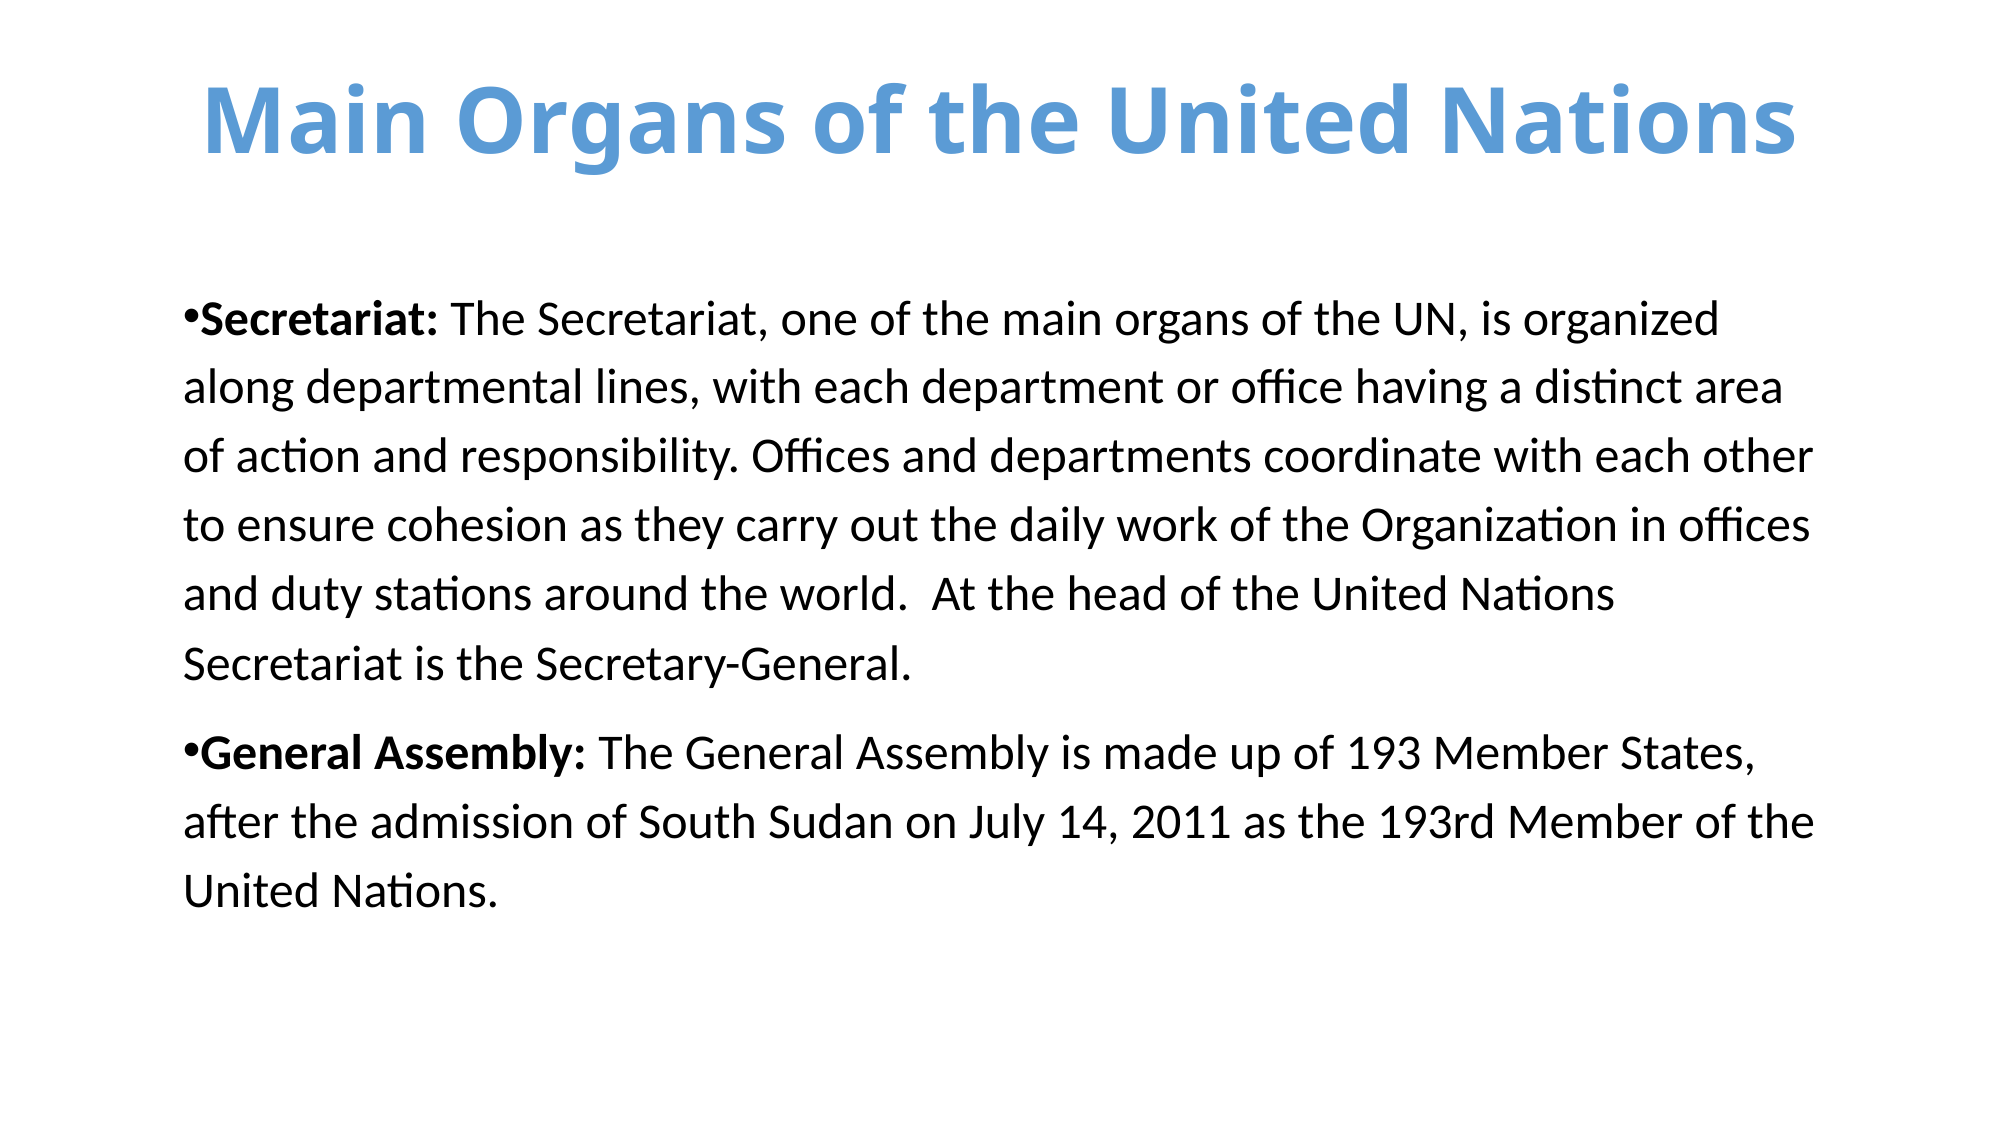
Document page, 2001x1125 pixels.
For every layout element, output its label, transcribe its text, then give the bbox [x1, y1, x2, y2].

title Main Organs of the United Nations [137, 38, 1863, 210]
list Secretariat: The Secretariat, one of the main organs of the UN, is organized along departmental lines, with each department or office having a distinct area of action and responsibility. Offices and departments coordinate with each other to ensure cohesion as they carry out the daily work of the Organization in offices and duty stations around the world. At the head of the United Nations Secretariat is the Secretary-General. General Assembly: The General Assembly is made up of 193 Member States, after the admission of South Sudan on July 14, 2011 as the 193rd Member of the United Nations. [167, 268, 1839, 982]
